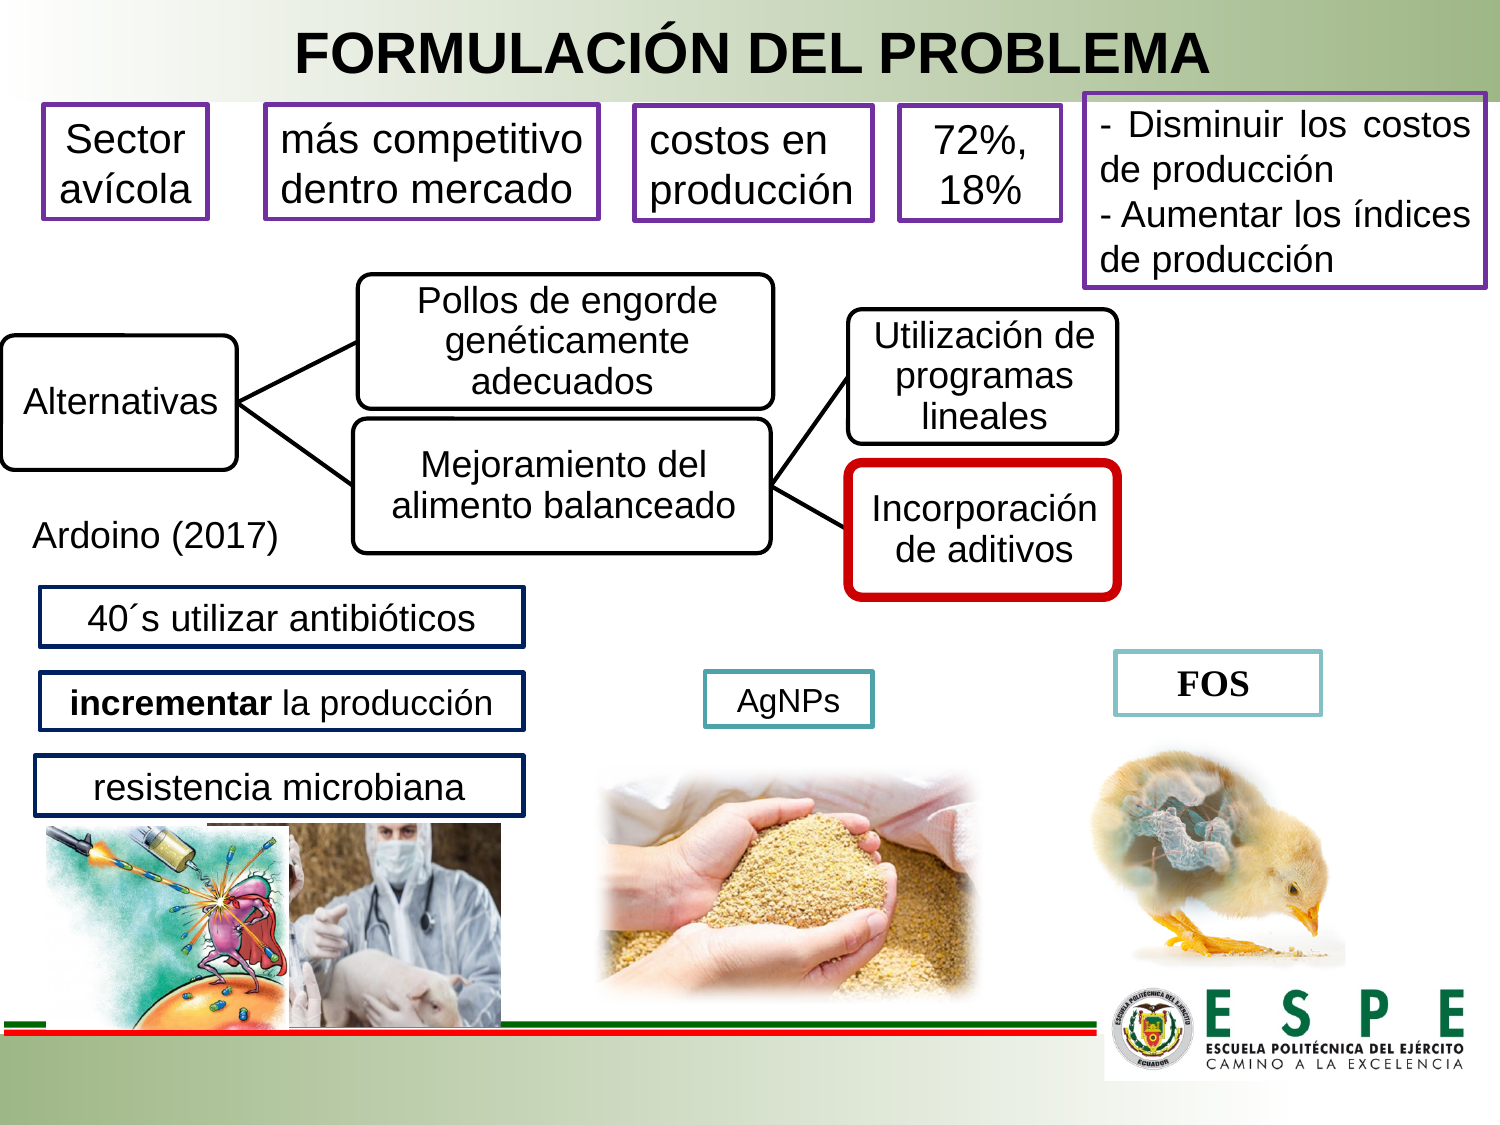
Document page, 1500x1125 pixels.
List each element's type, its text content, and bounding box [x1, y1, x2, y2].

text_box AgNPs [704, 671, 873, 727]
text_box 72%, 18% [899, 105, 1062, 220]
text_box Sector avícola [43, 104, 208, 220]
text_box costos en producción [634, 105, 873, 220]
text_box FORMULACIÓN DEL PROBLEMA [280, 7, 1227, 93]
picture [46, 823, 501, 1030]
text_box más competitivo dentro mercado [265, 104, 599, 220]
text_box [0, 221, 1141, 662]
text_box resistencia microbiana [34, 755, 524, 816]
picture [592, 764, 986, 1006]
text_box - Disminuir los costos de producción - Aumentar los índices de producción [1084, 93, 1486, 288]
text_box incrementar la producción [39, 672, 524, 730]
picture [1065, 727, 1483, 1081]
text_box FOS [1113, 649, 1323, 717]
